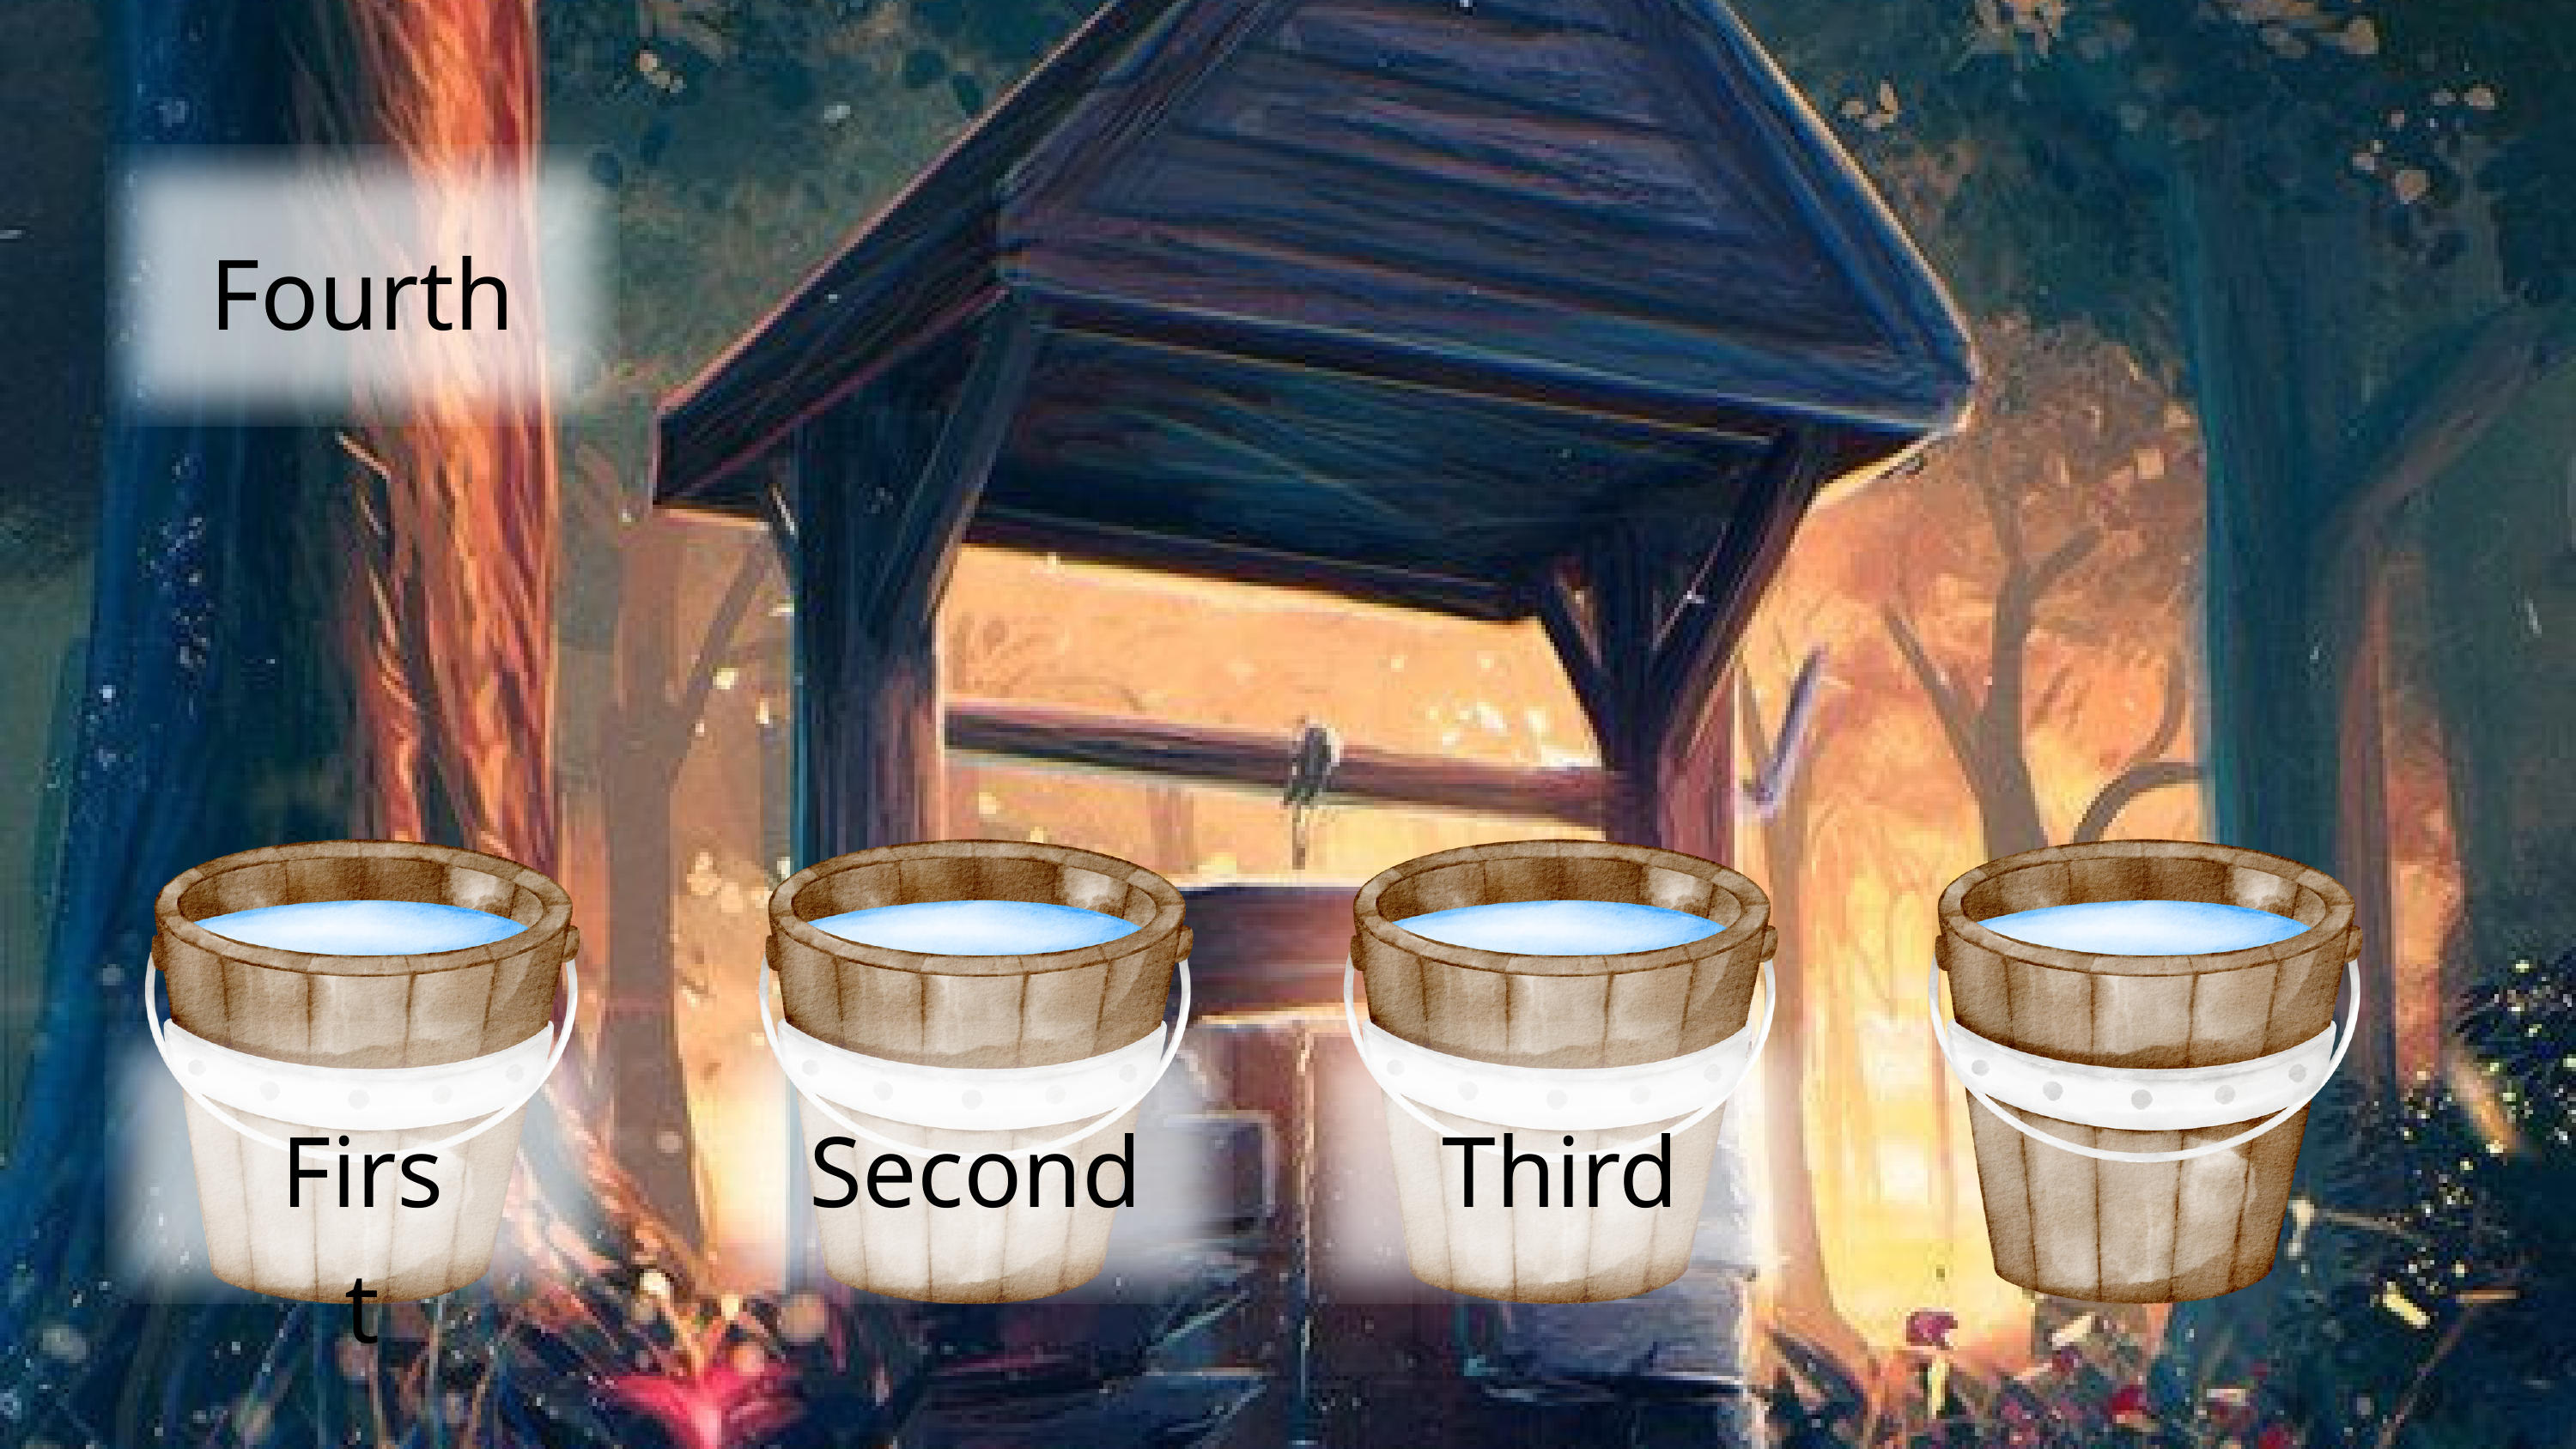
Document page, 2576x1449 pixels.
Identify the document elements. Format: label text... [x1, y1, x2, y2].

text_box [1343, 839, 1778, 1022]
text_box Third [1429, 1090, 1692, 1227]
text_box [758, 839, 1194, 1022]
text_box [1928, 839, 2363, 1304]
text_box [104, 144, 620, 427]
text_box [144, 839, 580, 1022]
text_box [104, 1022, 620, 1304]
text_box [1303, 1022, 1819, 1304]
text_box [718, 1022, 1234, 1304]
text_box Fourth [198, 213, 526, 349]
text_box First [264, 1090, 460, 1363]
text_box Second [797, 1090, 1155, 1227]
text_box [0, 0, 2576, 1449]
